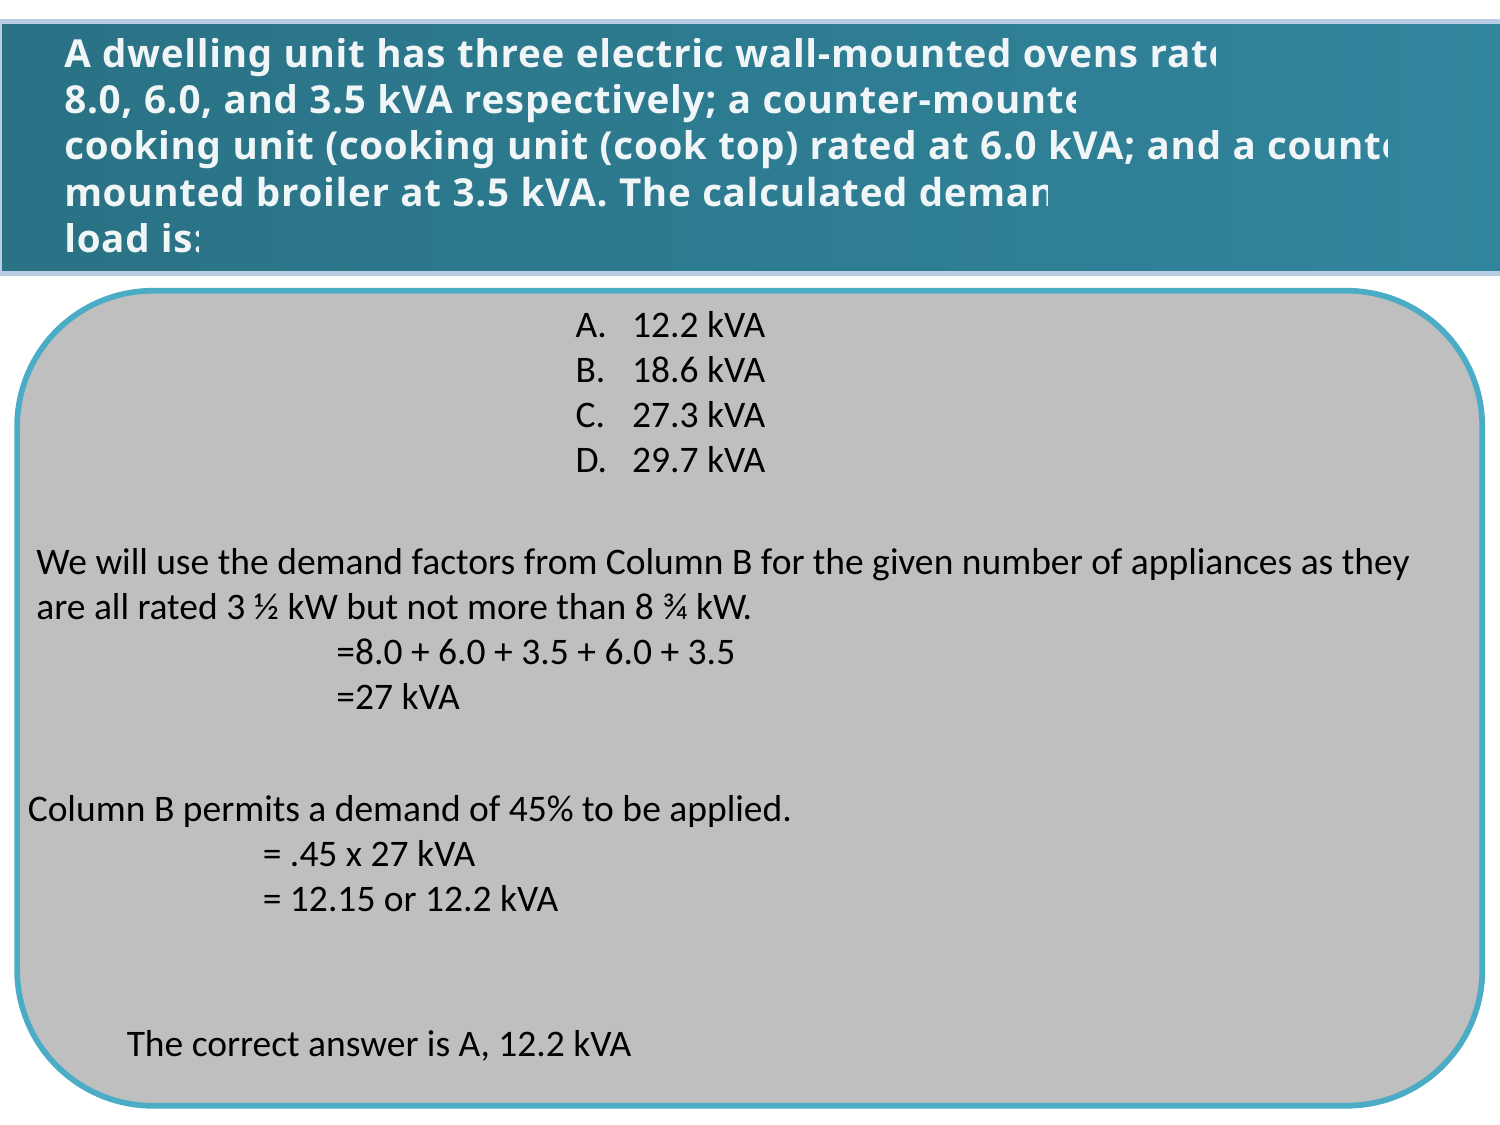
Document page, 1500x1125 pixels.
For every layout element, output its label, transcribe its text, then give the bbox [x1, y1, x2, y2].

text_box [15, 288, 1485, 776]
text_box 12.2 kVA 18.6 kVA 27.3 kVA 29.7 kVA [560, 293, 1022, 488]
text_box A dwelling unit has three electric wall-mounted ovens rated 8.0, 6.0, and 3.5 kVA respectively; a counter-mounted cooking unit (cooking unit (cook top) rated at 6.0 kVA; and a counter-mounted broiler at 3.5 kVA. The calculated demand load is: [0, 20, 1500, 275]
text_box [15, 926, 1485, 1108]
text_box Column B permits a demand of 45% to be applied. = .45 x 27 kVA = 12.15 or 12.2 kVA [13, 776, 1500, 926]
text_box The correct answer is A, 12.2 kVA [112, 1011, 1500, 1072]
text_box We will use the demand factors from Column B for the given number of appliances as they are all rated 3 ½ kW but not more than 8 ¾ kW. =8.0 + 6.0 + 3.5 + 6.0 + 3.5 =27 kVA [0, 529, 1444, 725]
